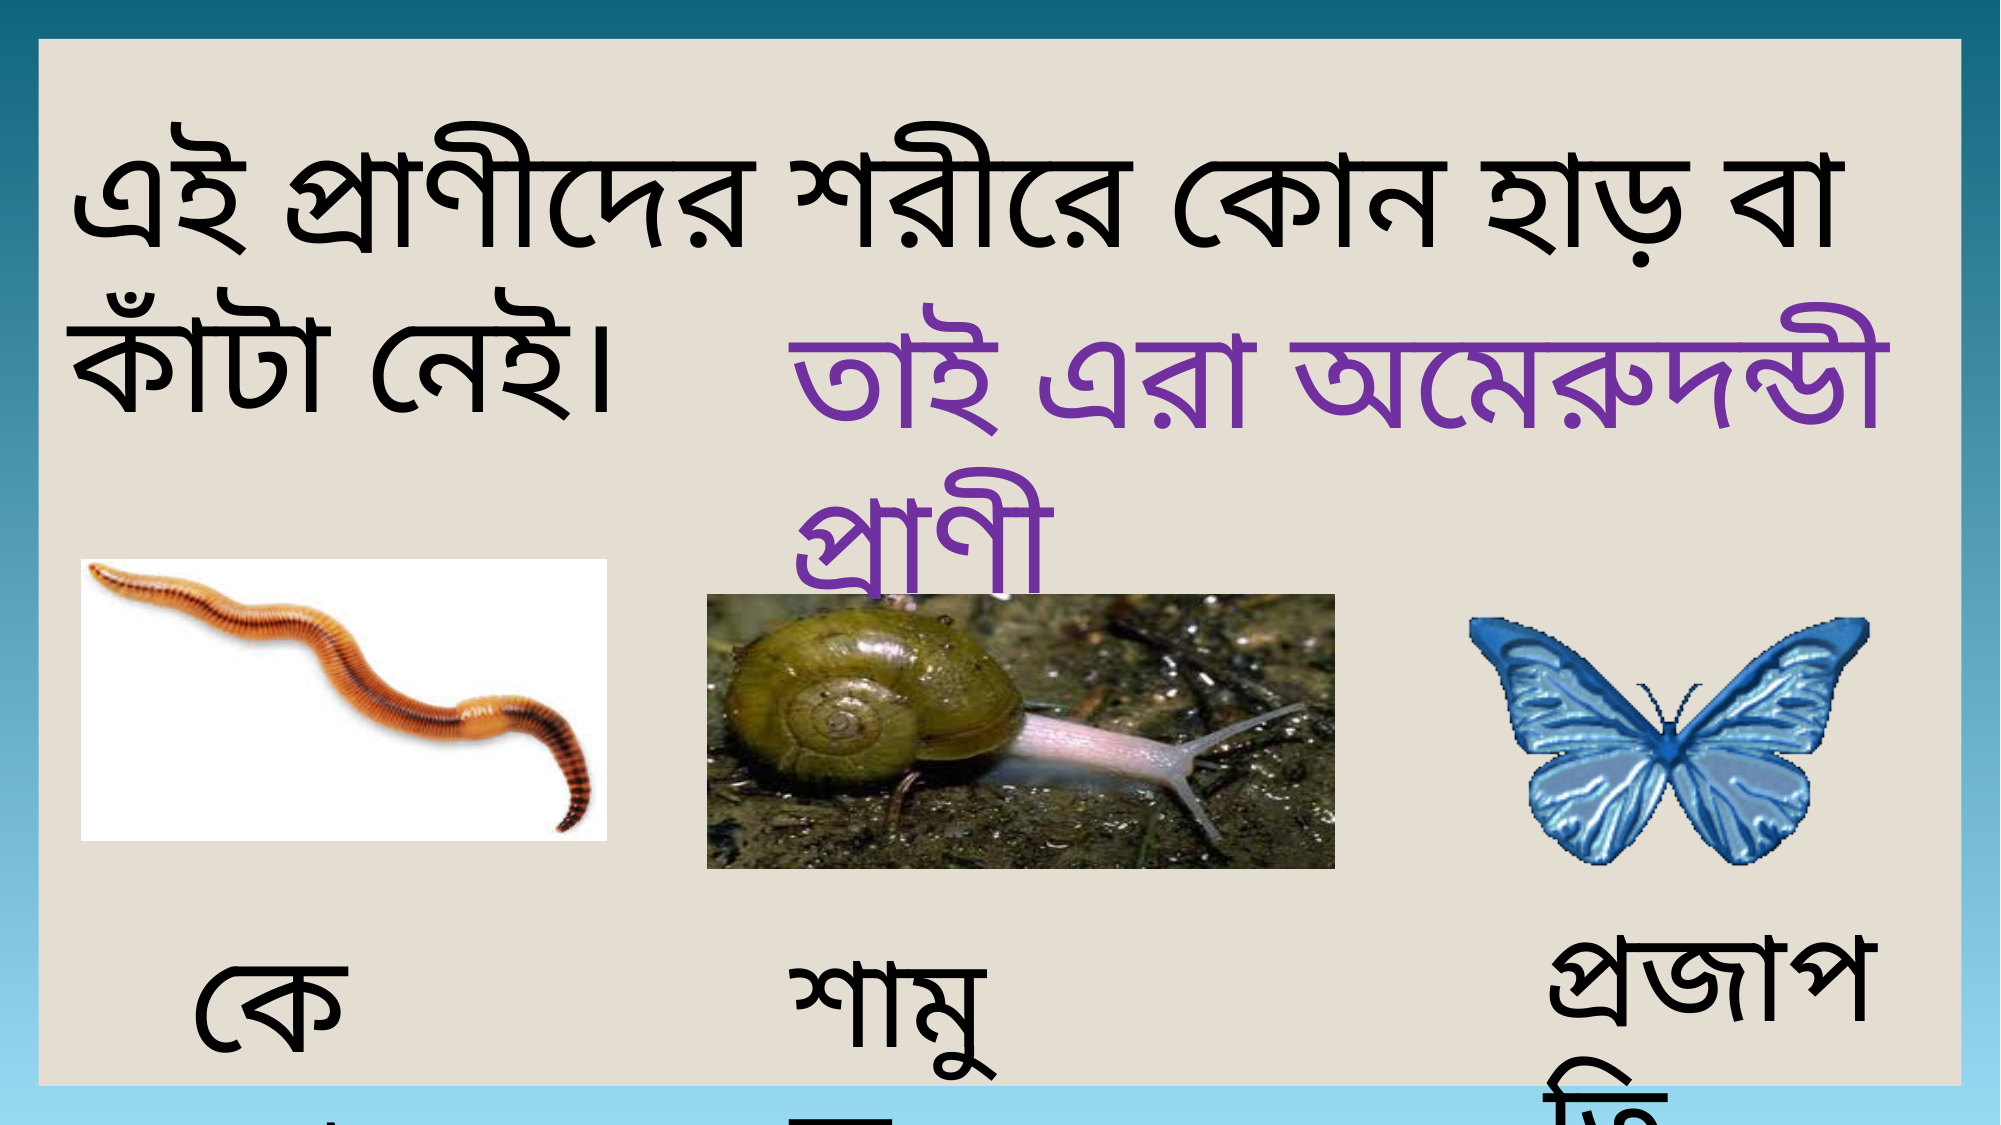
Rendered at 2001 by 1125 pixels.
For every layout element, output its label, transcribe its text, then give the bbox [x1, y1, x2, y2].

text_box কেচো [174, 907, 456, 1125]
text_box তাই এরা অমেরুদন্ডী প্রাণী [776, 284, 1947, 629]
text_box এই প্রাণীদের শরীরে কোন হাড় বা কাঁটা নেই। [53, 102, 1947, 447]
text_box প্রজাপতি [1529, 889, 1977, 1125]
picture [707, 594, 1335, 869]
picture [1448, 537, 1878, 869]
text_box শামুক [776, 915, 1102, 1125]
picture [81, 559, 607, 841]
